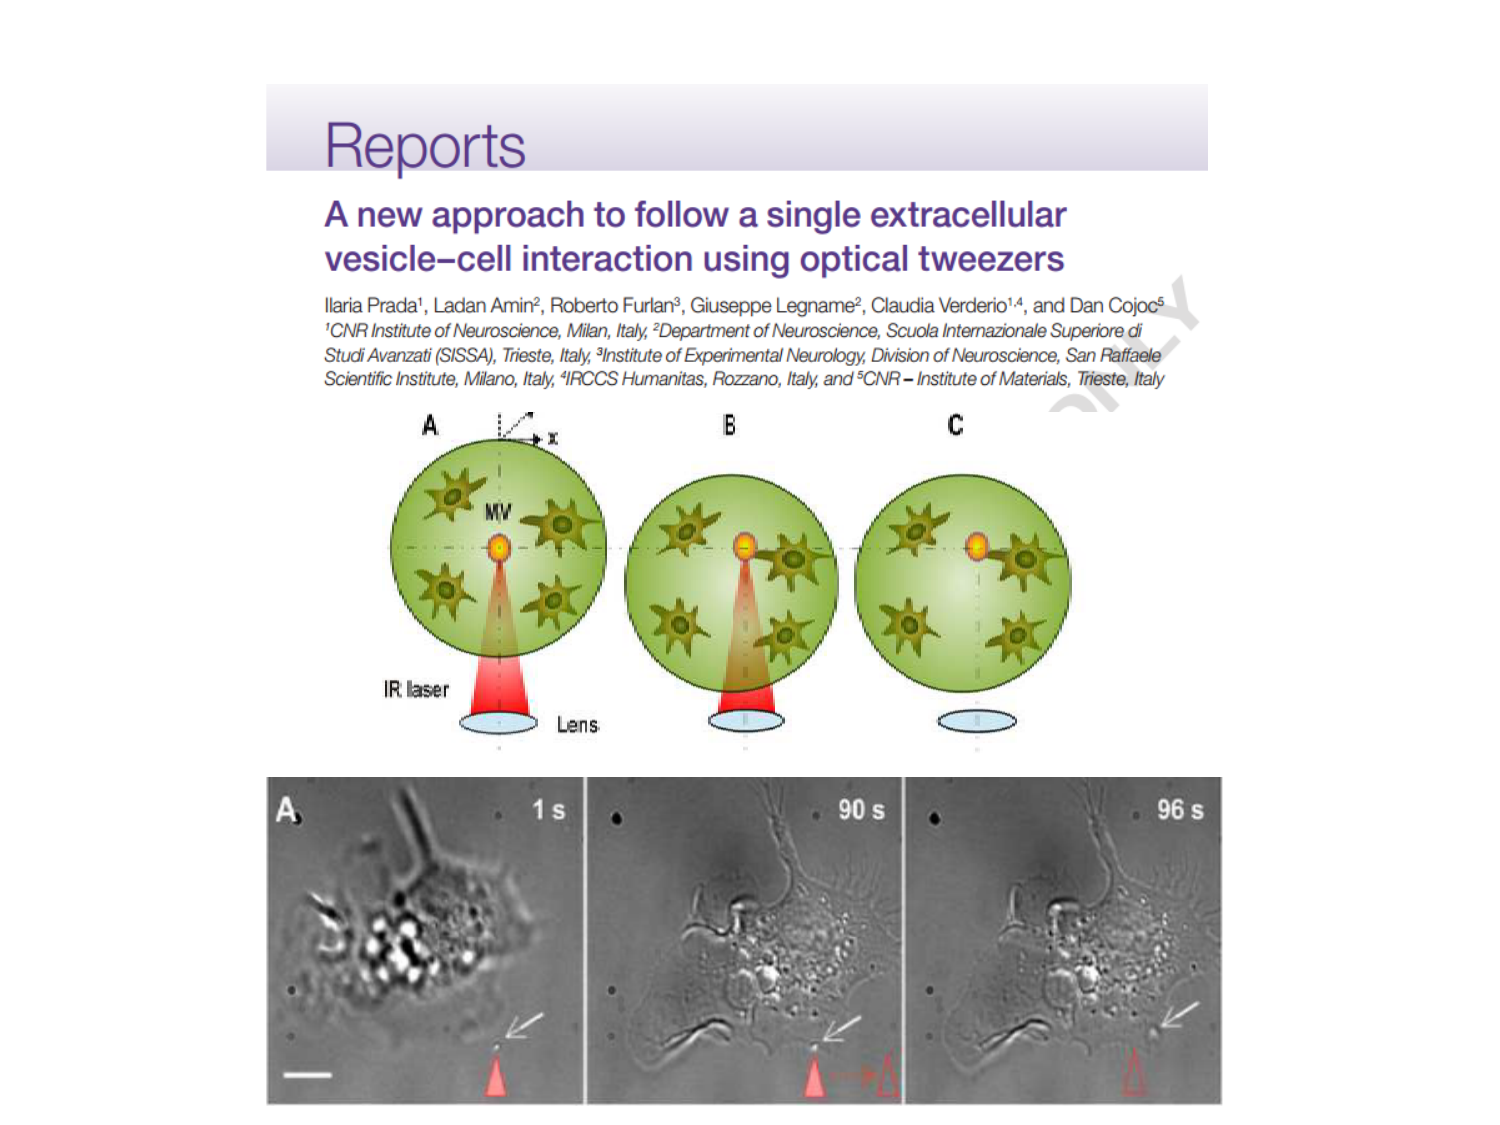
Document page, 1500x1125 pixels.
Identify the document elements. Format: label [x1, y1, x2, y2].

picture [265, 777, 1223, 1107]
picture [266, 83, 1209, 776]
